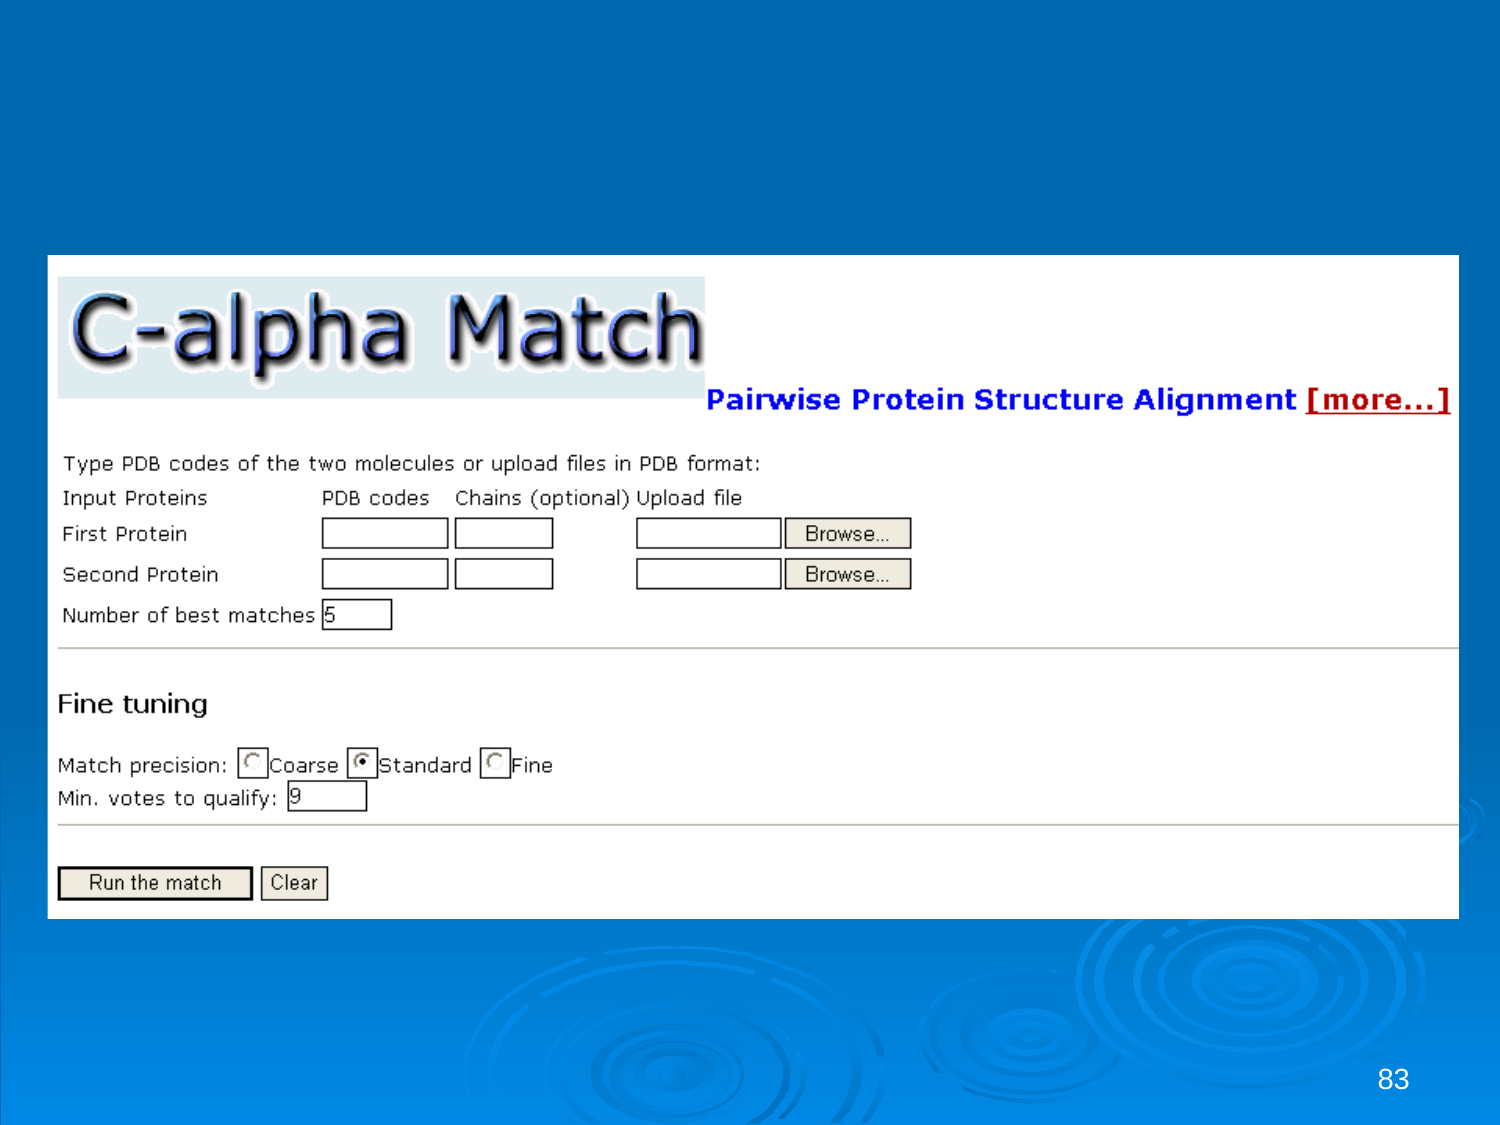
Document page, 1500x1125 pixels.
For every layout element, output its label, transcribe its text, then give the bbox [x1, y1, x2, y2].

slide_number 83 [1074, 1024, 1426, 1103]
picture [47, 255, 1459, 919]
